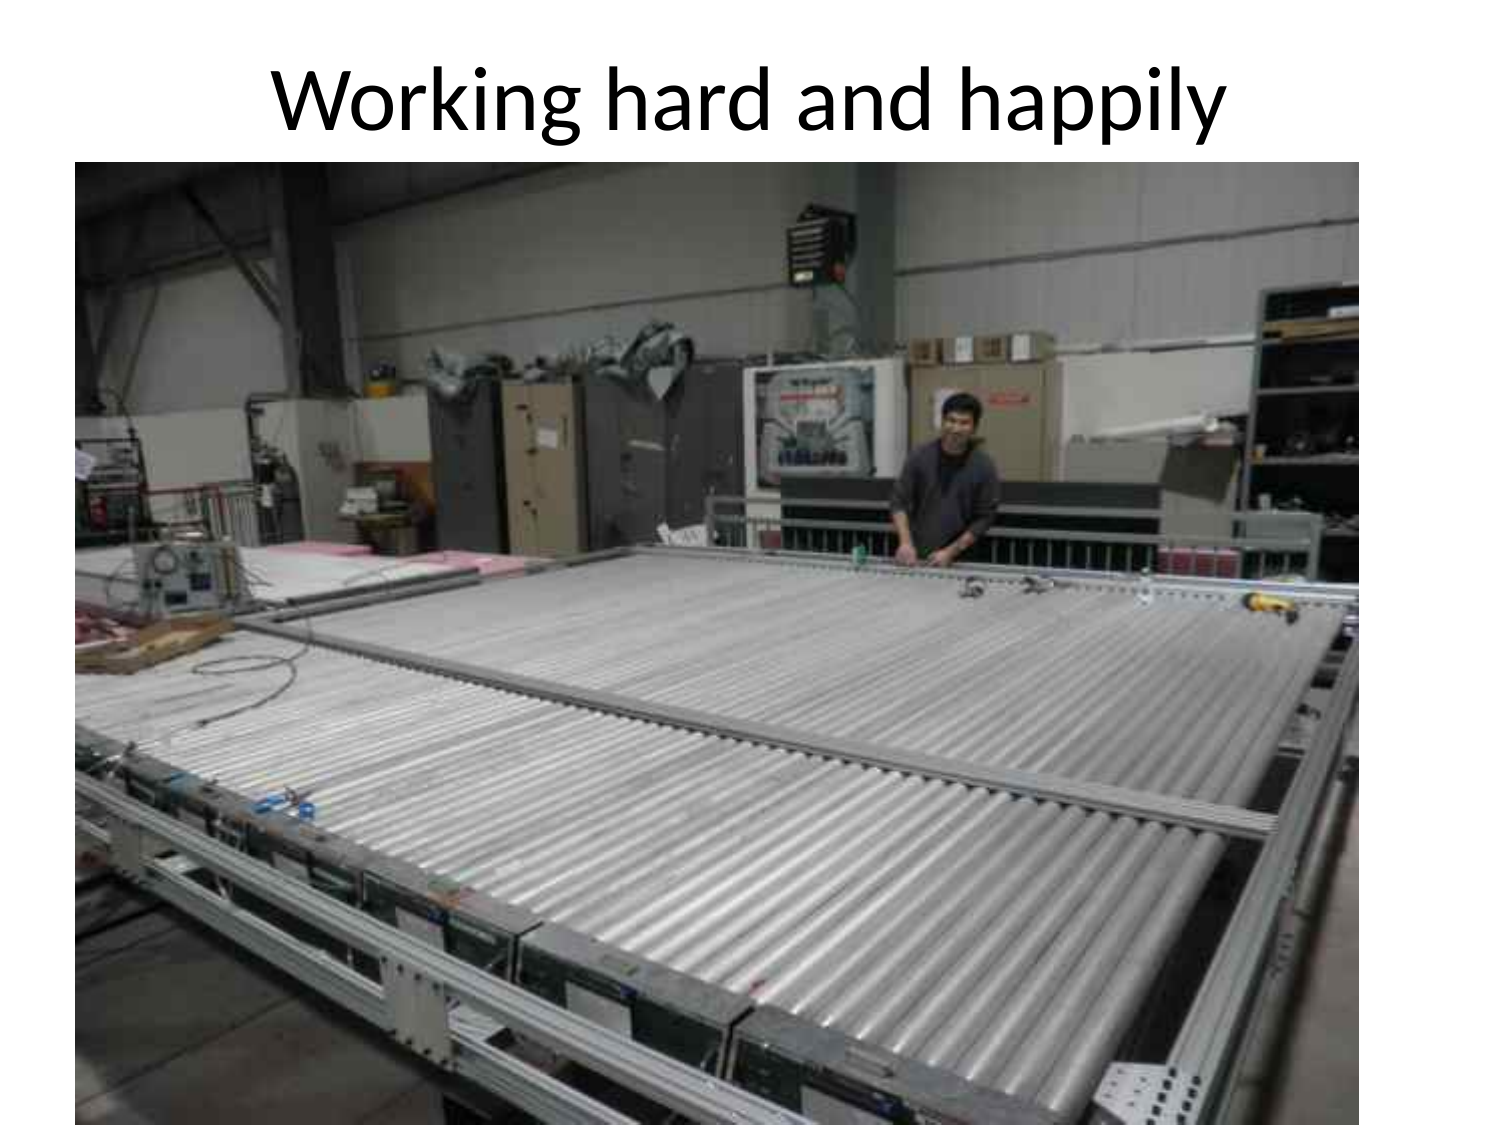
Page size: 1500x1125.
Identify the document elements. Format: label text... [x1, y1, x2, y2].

picture [74, 161, 1359, 1125]
title Working hard and happily [75, 0, 1425, 188]
